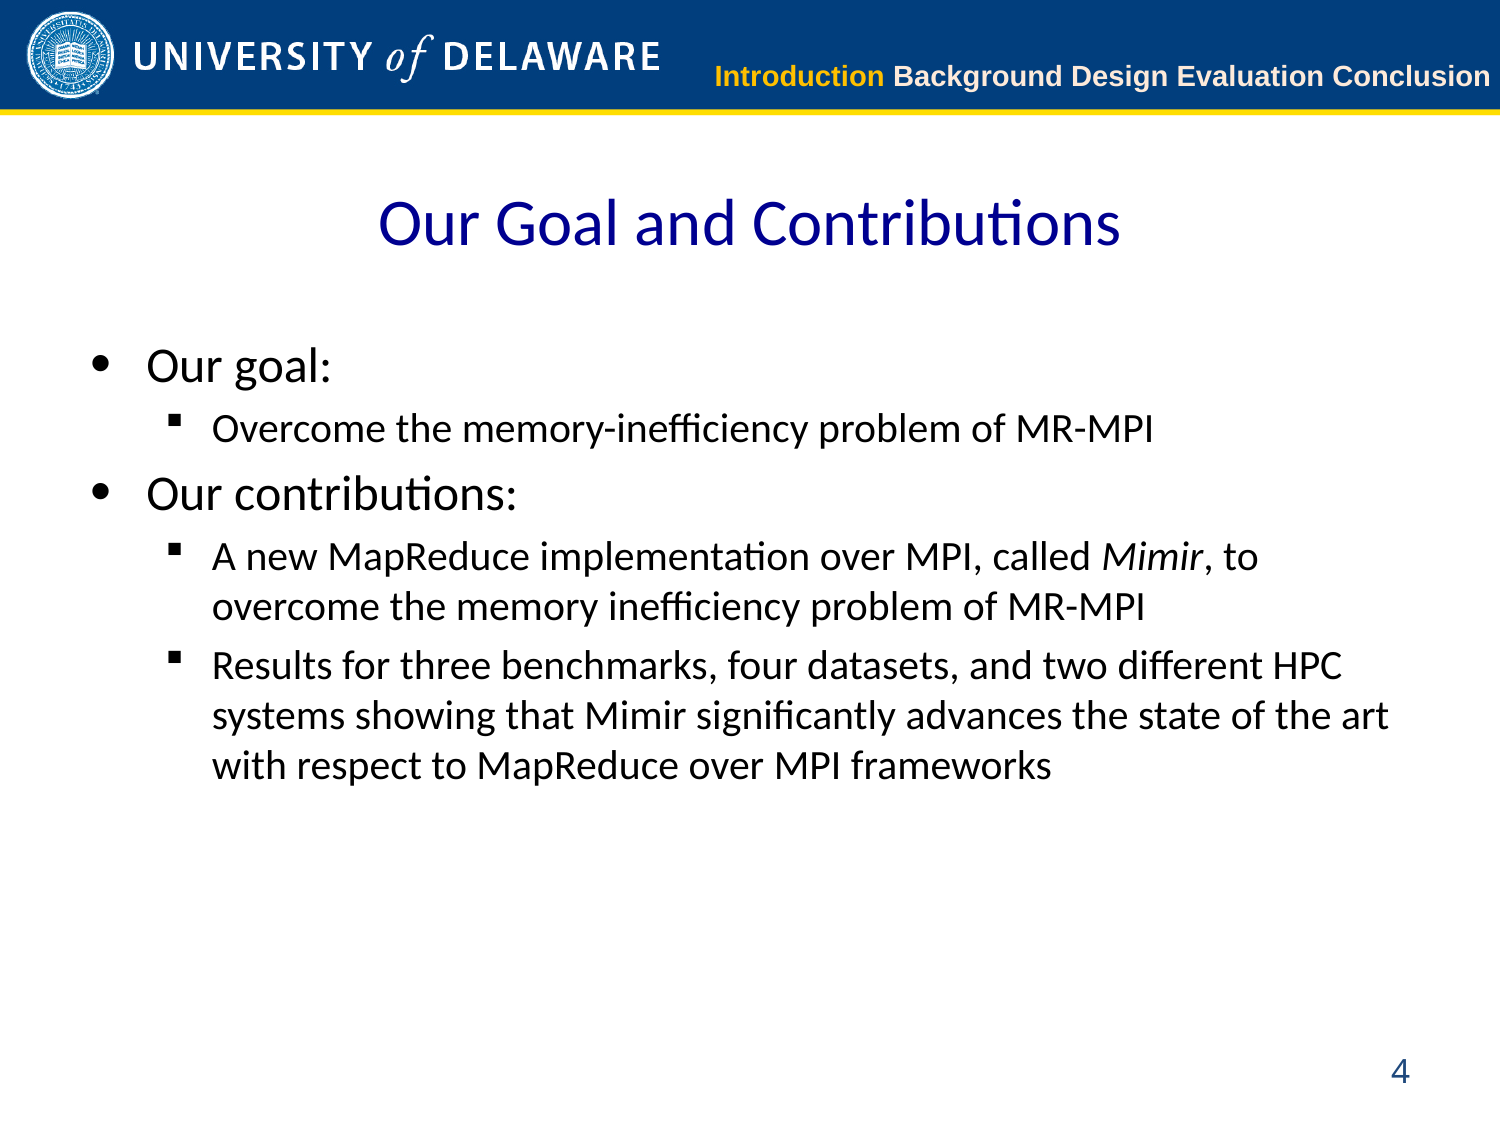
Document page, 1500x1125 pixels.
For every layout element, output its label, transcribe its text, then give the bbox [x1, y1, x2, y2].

list Our goal: Overcome the memory-inefficiency problem of MR-MPI Our contributions: A new MapReduce implementation over MPI, called Mimir, to overcome the memory inefficiency problem of MR-MPI Results for three benchmarks, four datasets, and two different HPC systems showing that Mimir significantly advances the state of the art with respect to MapReduce over MPI frameworks [75, 324, 1425, 838]
picture [0, 0, 1500, 1125]
title Our Goal and Contributions [75, 137, 1425, 300]
slide_number 3 [1074, 1042, 1425, 1103]
text_box Introduction Background Design Evaluation Conclusion [699, 49, 1500, 100]
